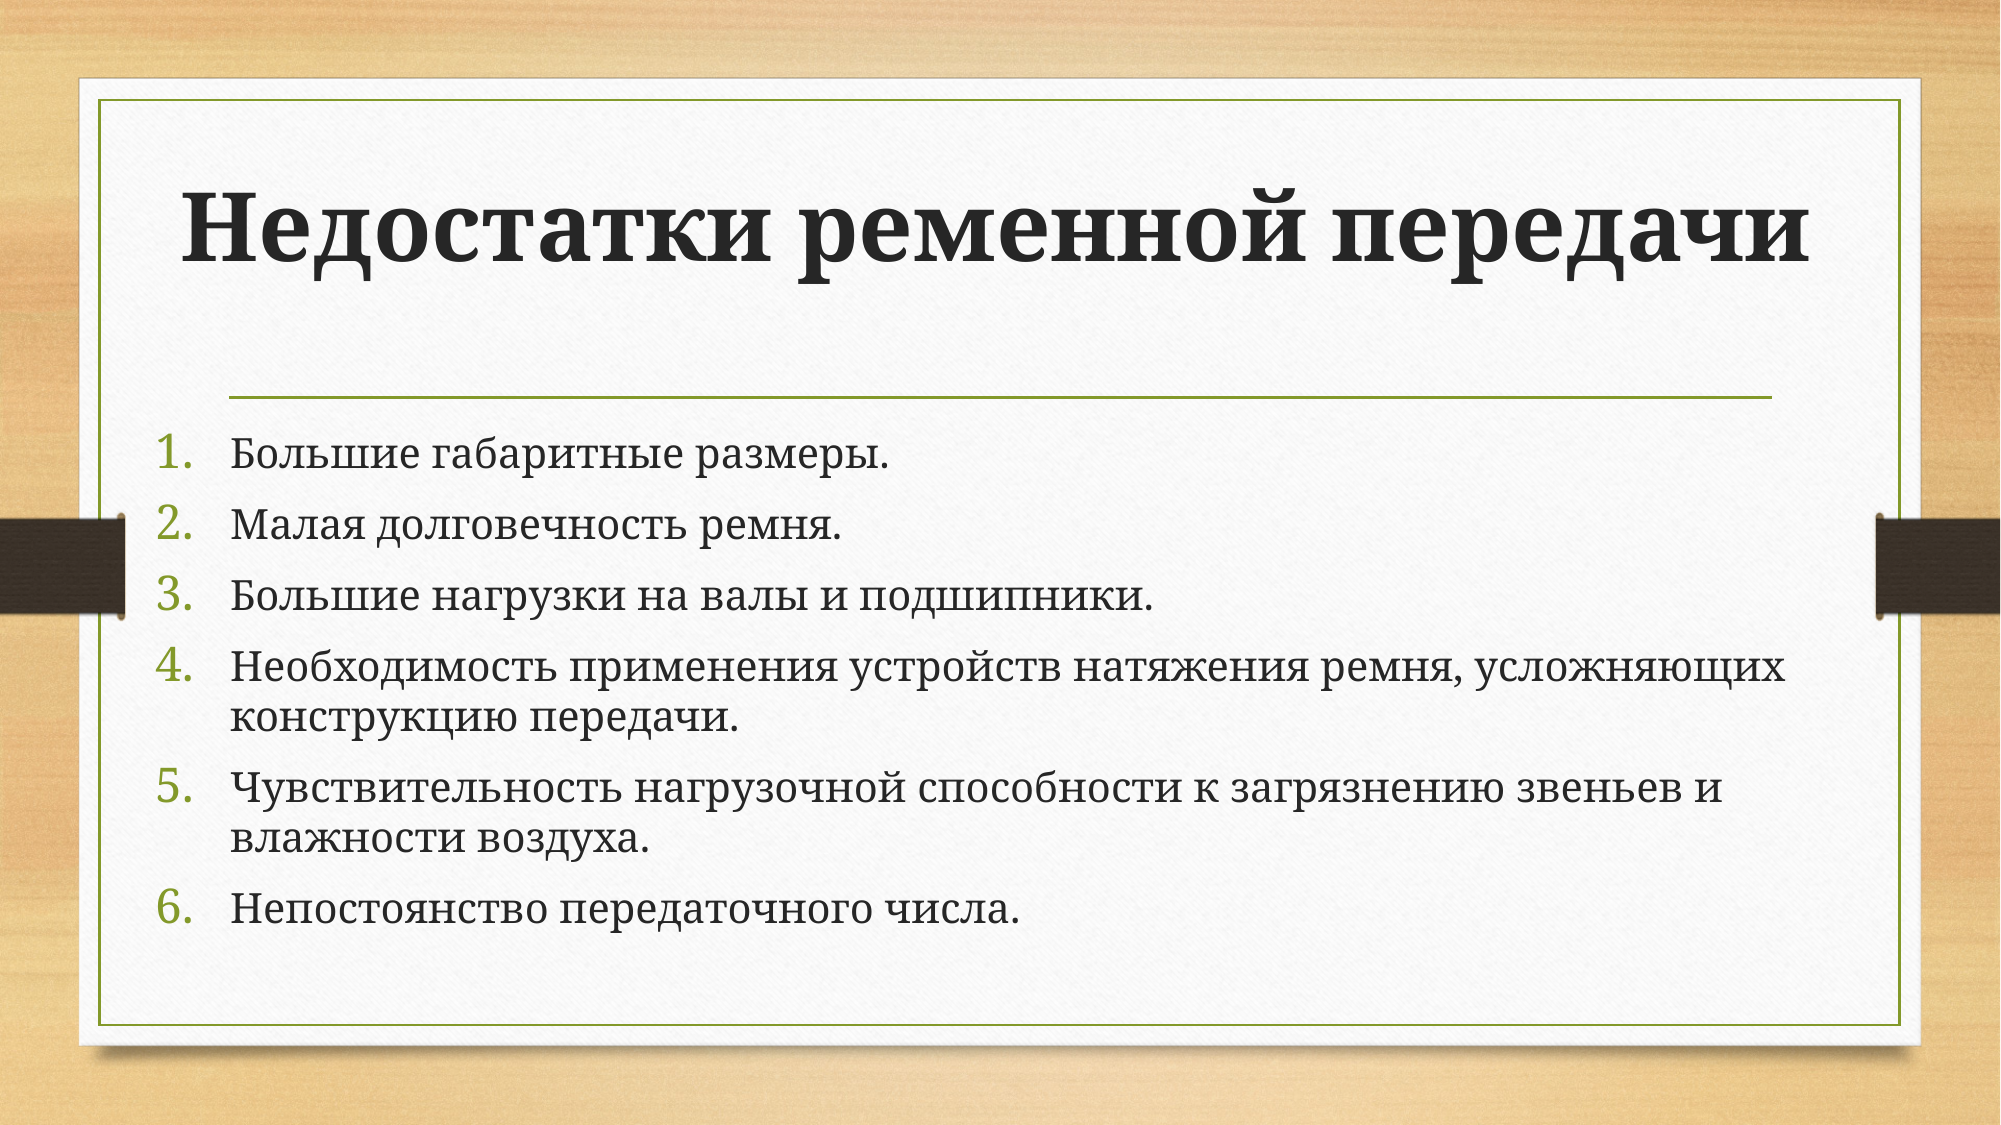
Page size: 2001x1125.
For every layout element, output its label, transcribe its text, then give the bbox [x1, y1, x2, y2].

picture [0, 0, 2001, 1125]
title Недостатки ременной передачи [109, 116, 1882, 331]
list Большие габаритные размеры. Малая долговечность ремня. Большие нагрузки на валы и подшипники. Необходимость применения устройств натяжения ремня, усложняющих конструкцию передачи. Чувствительность нагрузочной способности к загрязнению звеньев и влажности воздуха. Непостоянство передаточного числа. [140, 419, 1866, 964]
